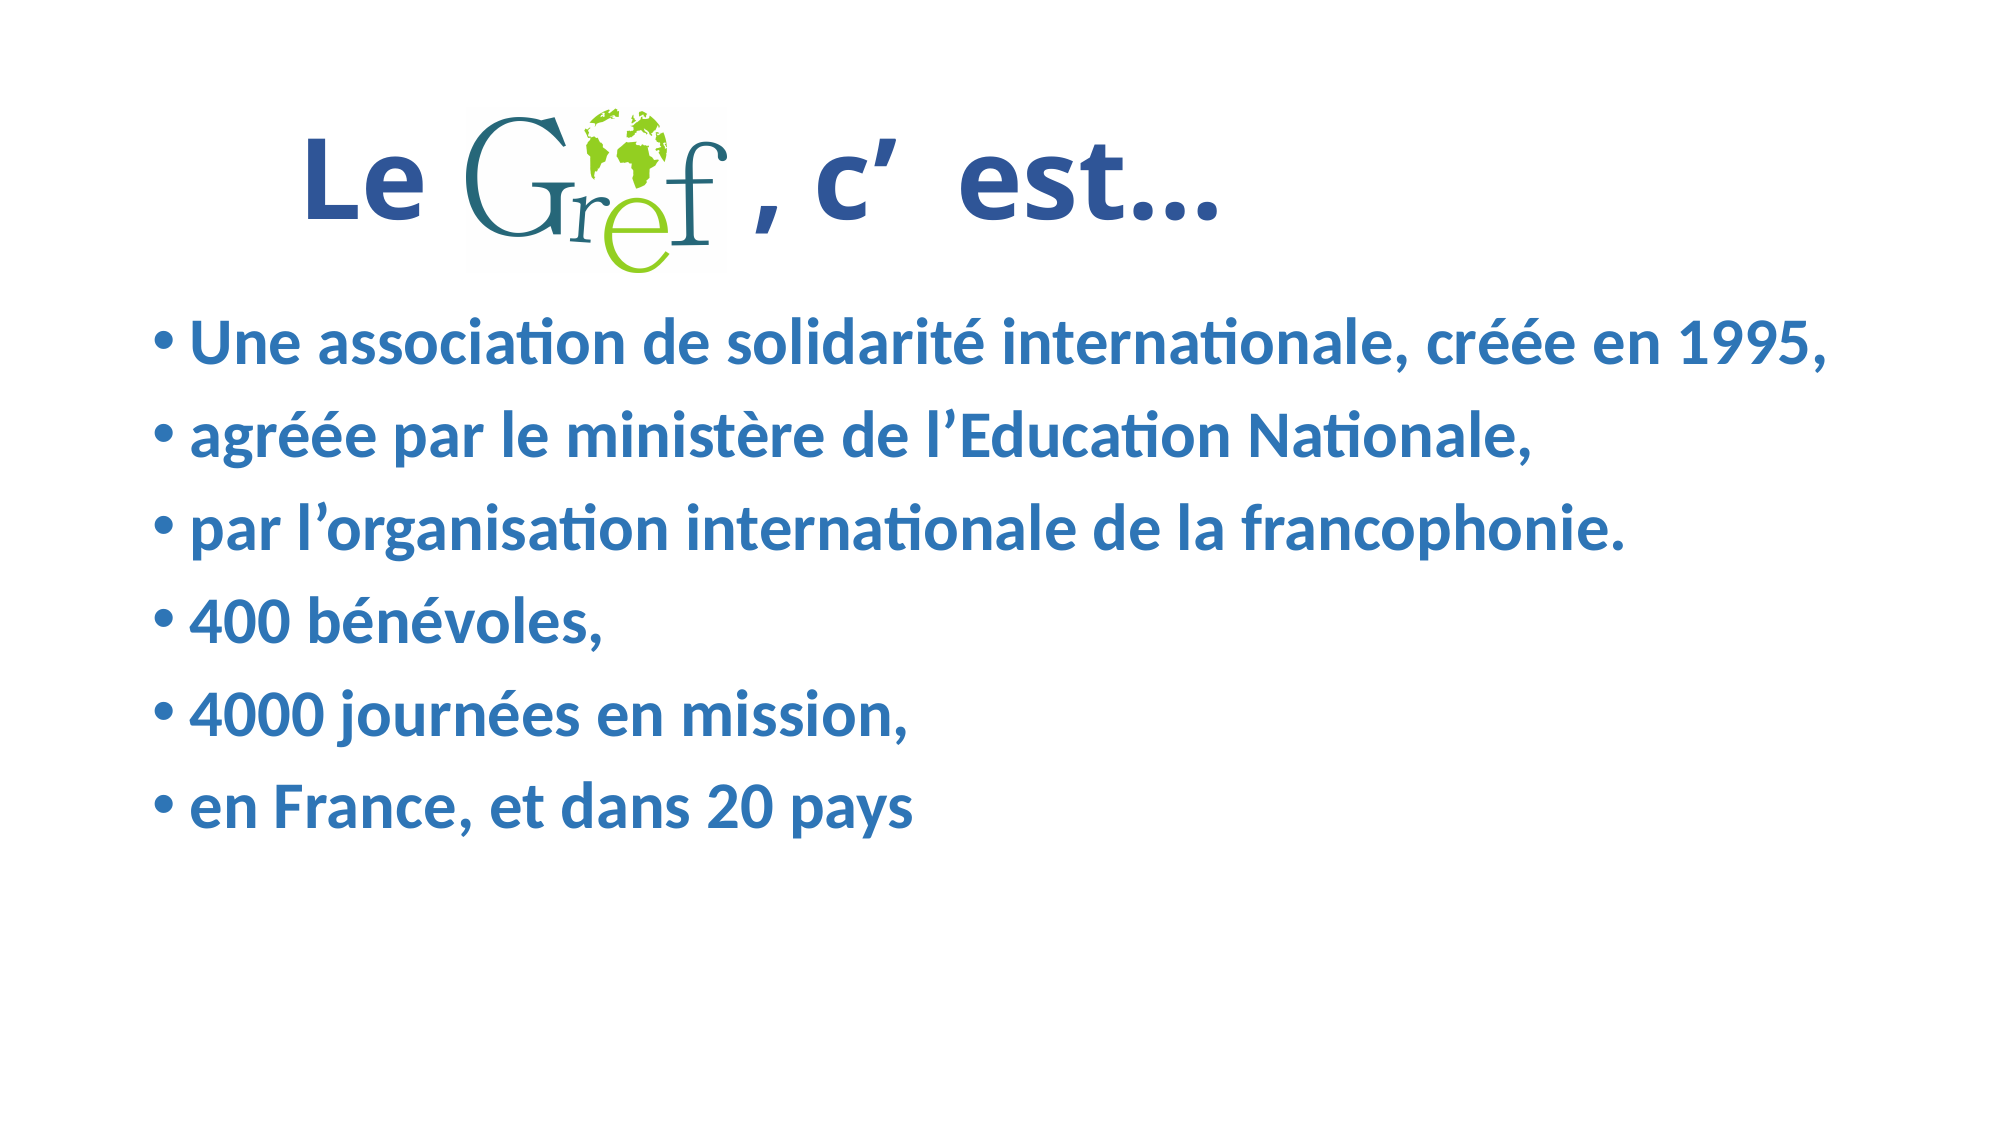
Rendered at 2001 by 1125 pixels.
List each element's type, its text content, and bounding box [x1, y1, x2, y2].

title Le , c’ est… [137, 87, 1863, 281]
picture [465, 106, 728, 274]
list Une association de solidarité internationale, créée en 1995, agréée par le ministère de l’Education Nationale, par l’organisation internationale de la francophonie. 400 bénévoles, 4000 journées en mission, en France, et dans 20 pays [137, 299, 1863, 966]
